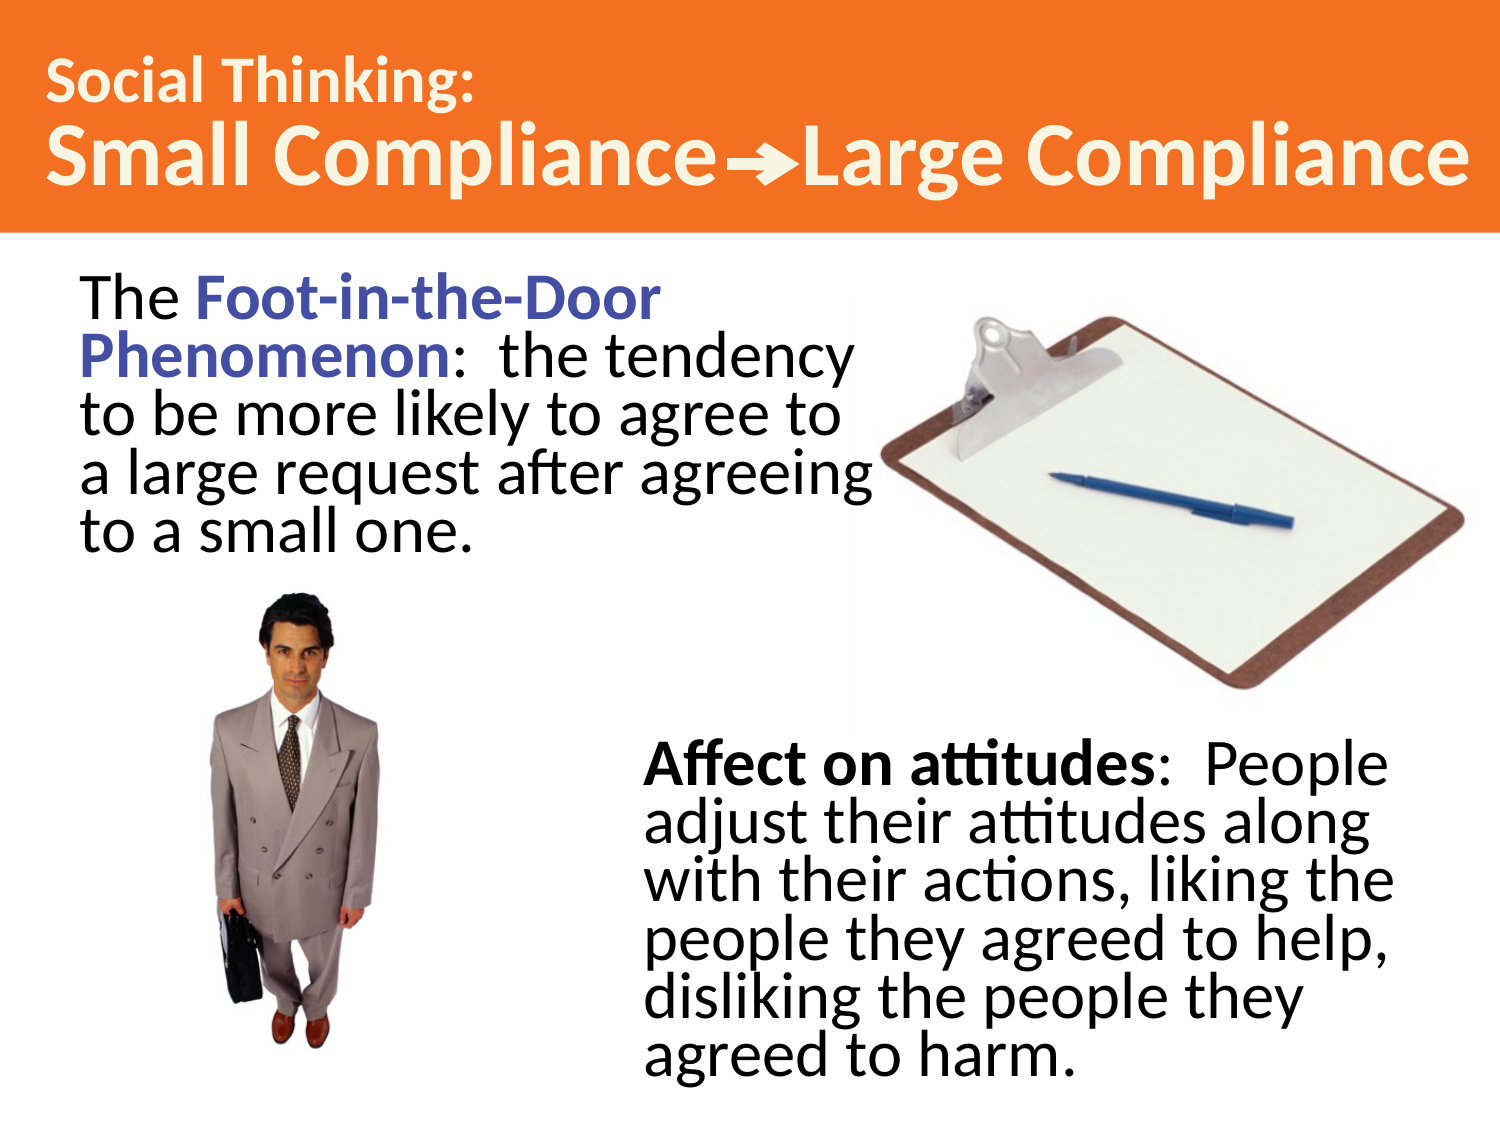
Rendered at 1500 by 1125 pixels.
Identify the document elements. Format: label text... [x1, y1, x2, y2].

text_box The Foot-in-the-Door Phenomenon: the tendency to be more likely to agree to a large request after agreeing to a small one. [64, 266, 892, 574]
title Social Thinking: Small Compliance Large Compliance [0, 0, 1500, 233]
text_box Affect on attitudes: People adjust their attitudes along with their actions, liking the people they agreed to help, disliking the people they agreed to harm. [628, 732, 1412, 1098]
picture [116, 559, 496, 1119]
picture [854, 296, 1500, 733]
